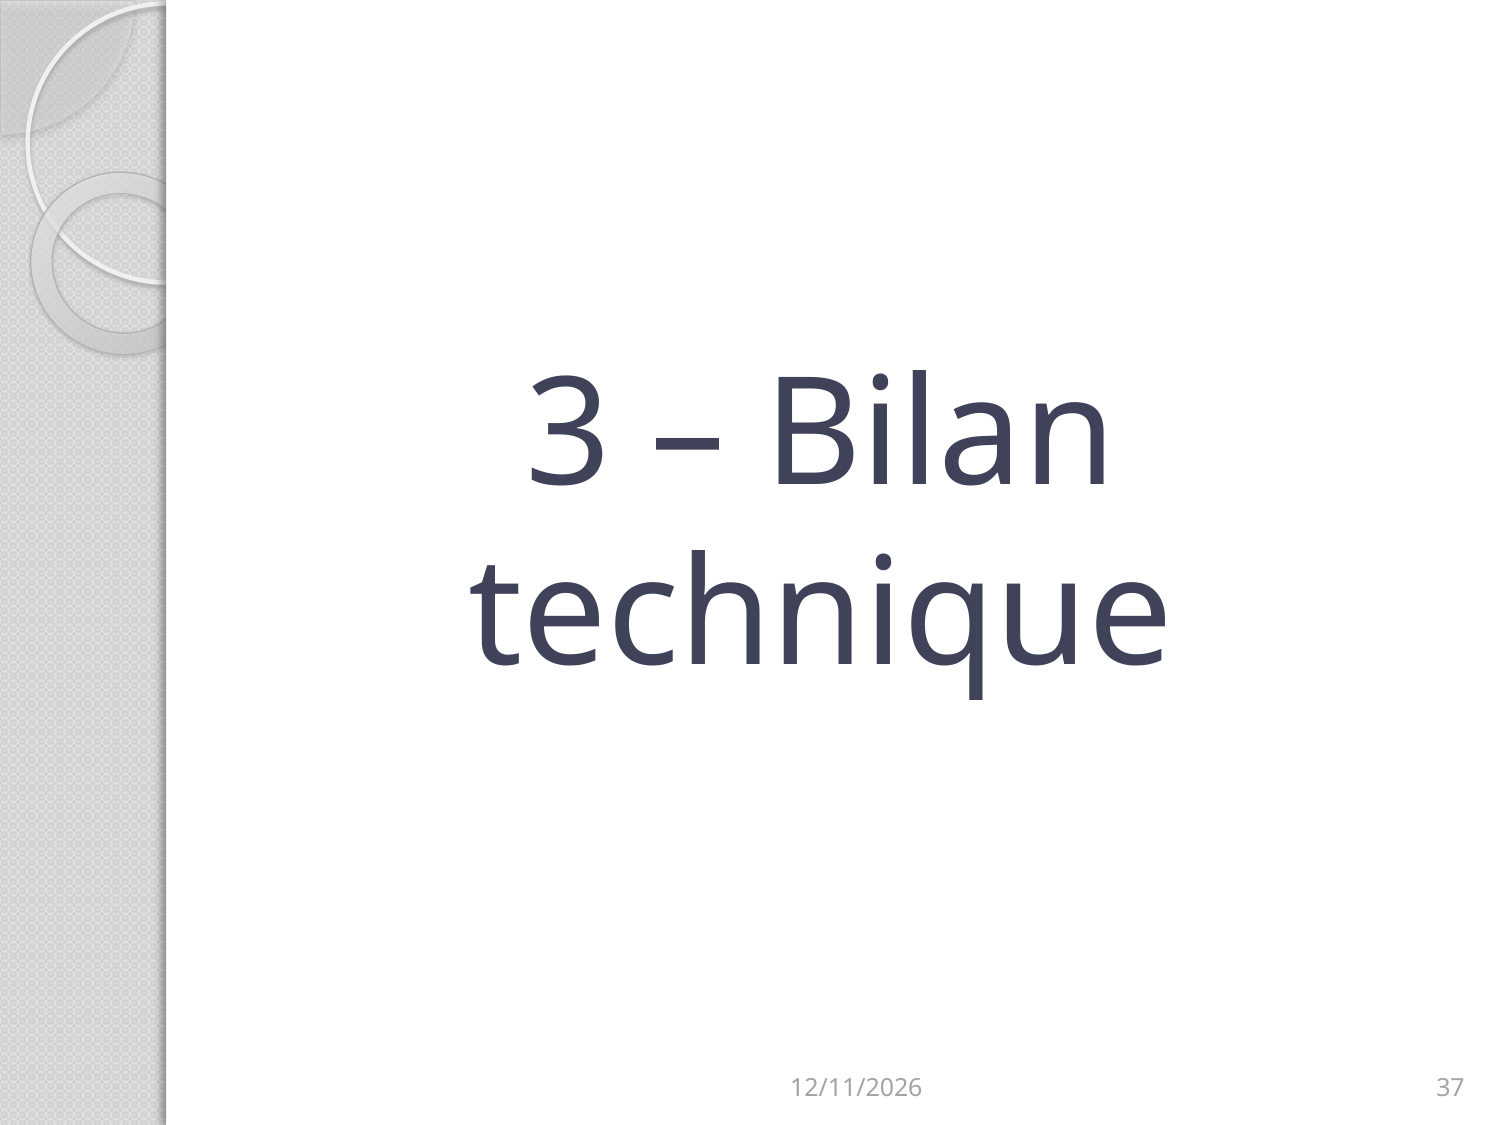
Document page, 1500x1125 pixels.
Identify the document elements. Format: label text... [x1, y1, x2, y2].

title 3 – Bilan technique [183, 397, 1459, 632]
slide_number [587, 1034, 938, 1113]
slide_number 37 [1413, 1034, 1488, 1113]
